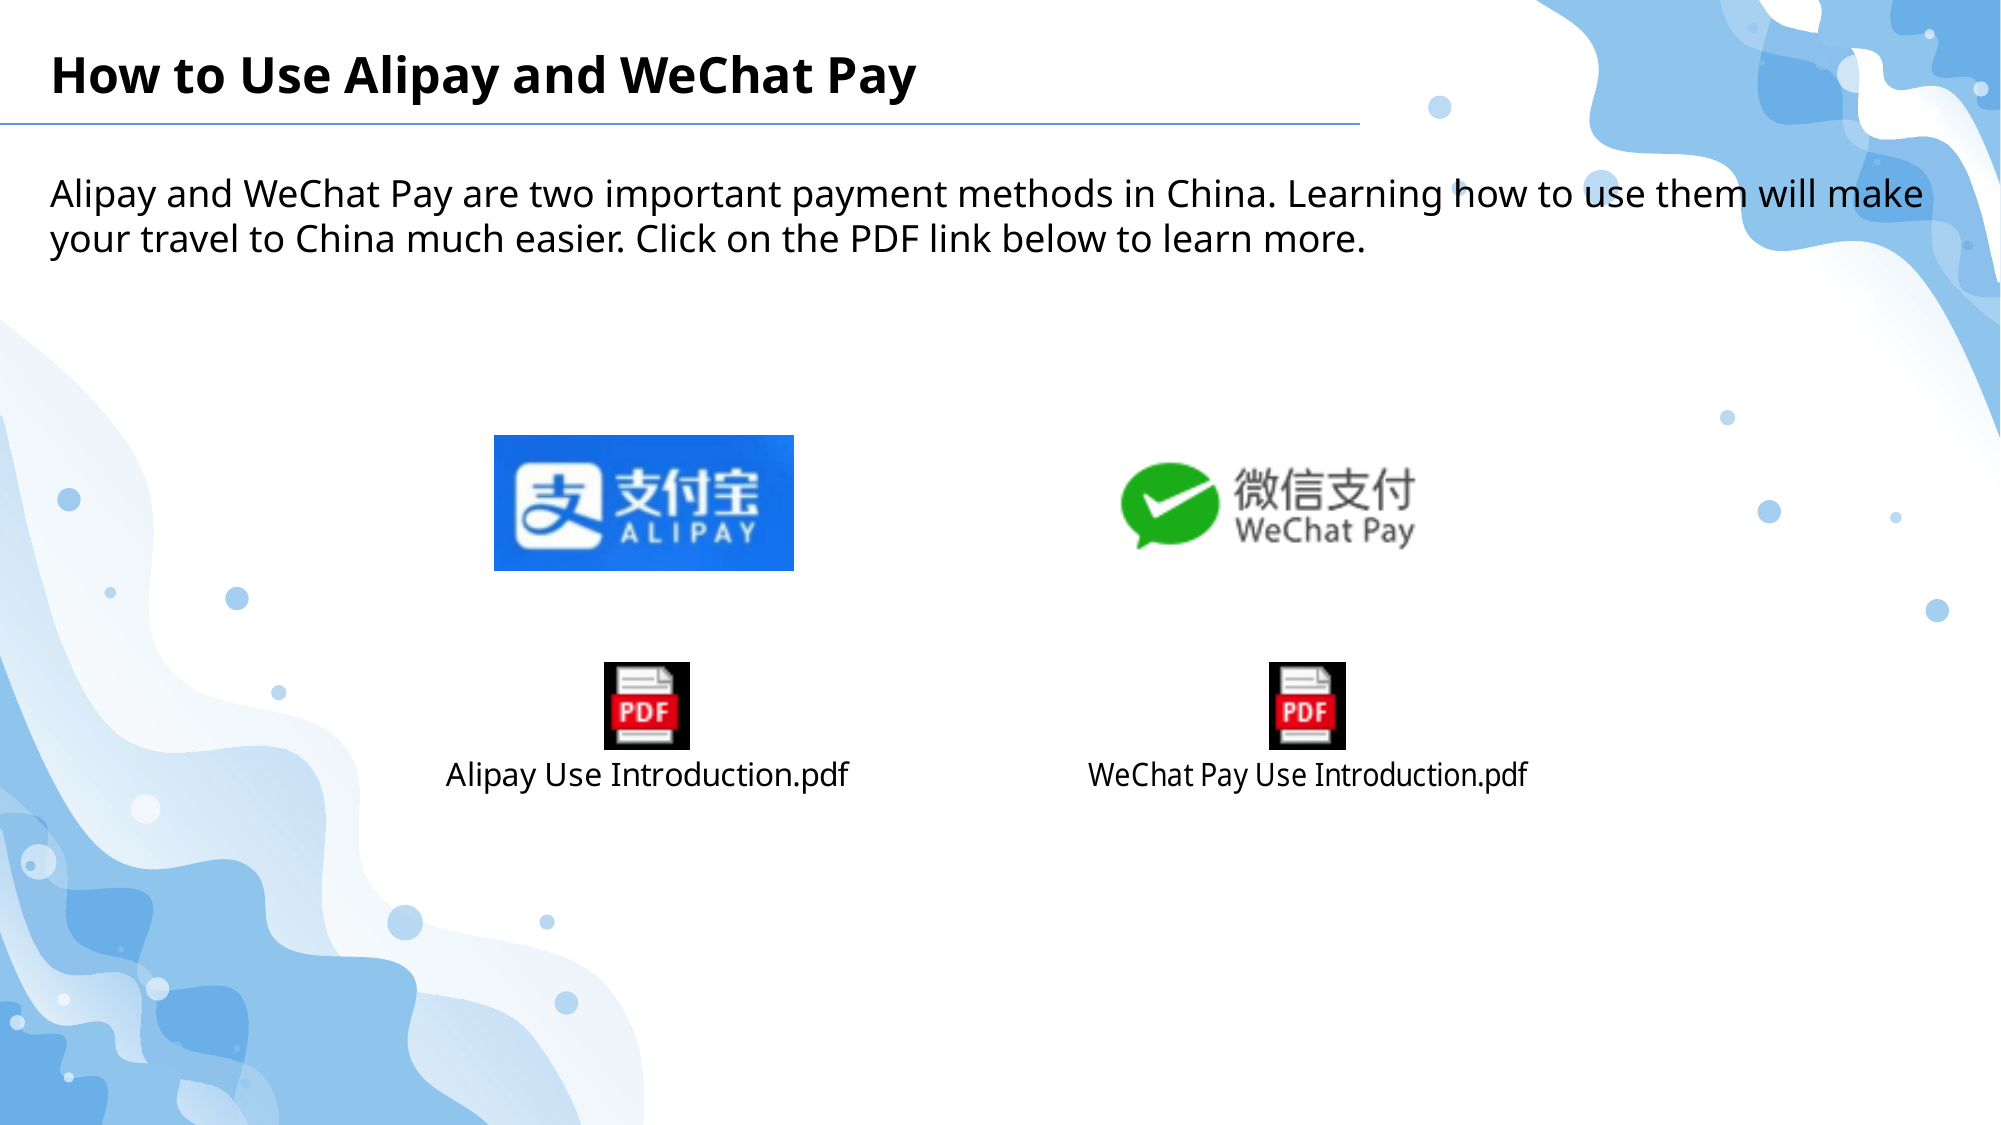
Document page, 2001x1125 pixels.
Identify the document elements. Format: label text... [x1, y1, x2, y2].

picture [494, 435, 794, 571]
picture [1106, 452, 1454, 577]
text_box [1018, 662, 1594, 812]
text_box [380, 662, 912, 812]
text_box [0, 35, 1360, 124]
text_box Alipay and WeChat Pay are two important payment methods in China. Learning how to use them will make your travel to China much easier. Click on the PDF link below to learn more. [35, 163, 1956, 268]
